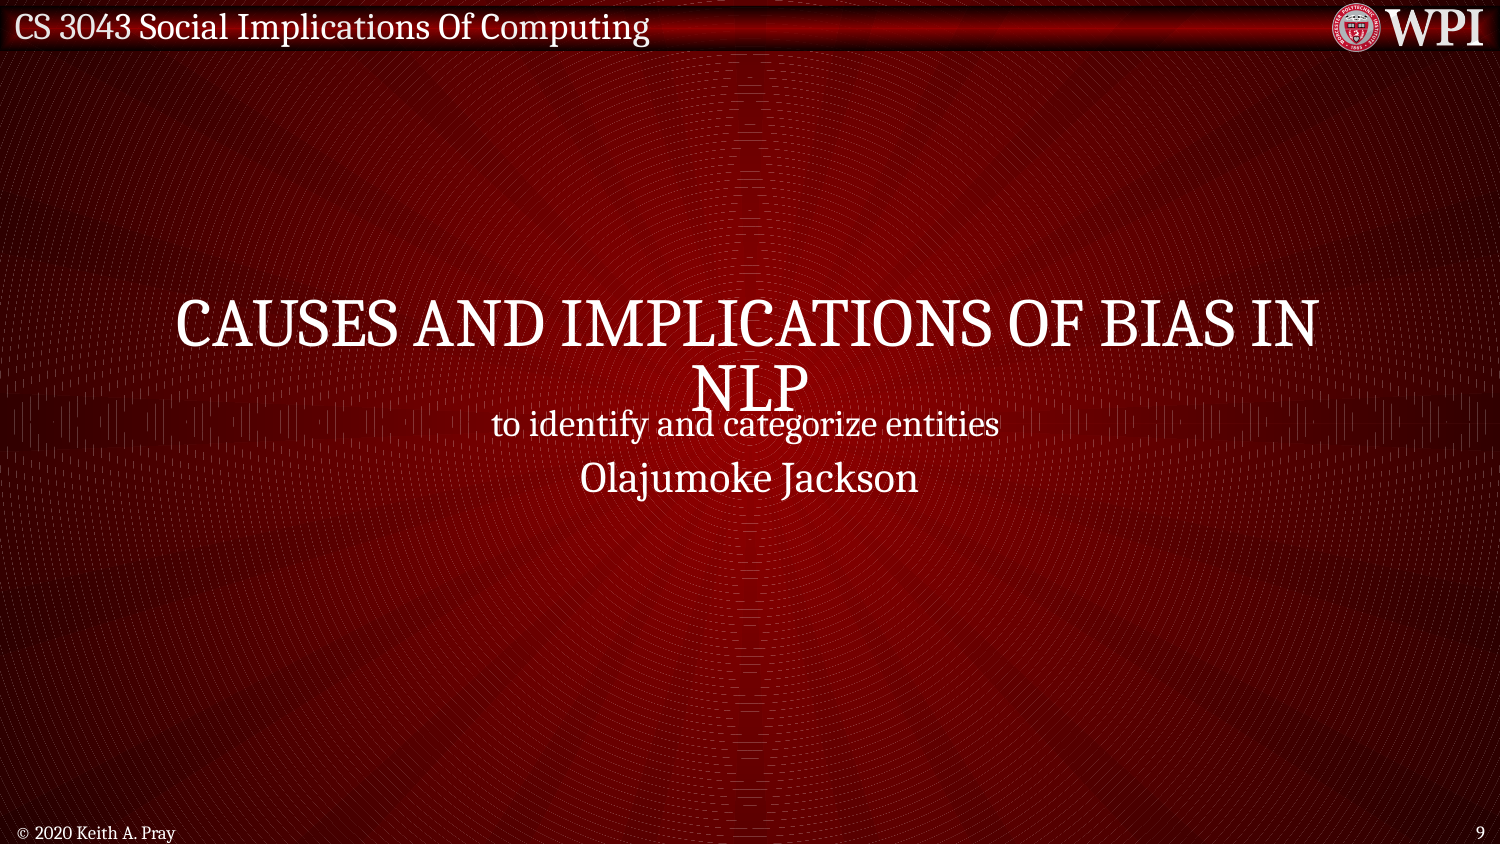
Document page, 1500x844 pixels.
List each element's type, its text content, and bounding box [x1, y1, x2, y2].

list Olajumoke Jackson [150, 446, 1350, 572]
picture [1332, 3, 1483, 52]
footer © 2020 Keith A. Pray [0, 819, 913, 844]
slide_number 9 [1397, 819, 1500, 844]
text_box to identify and categorize entities [476, 391, 1024, 452]
title Causes and implications OF Bias in NLP [150, 187, 1350, 433]
